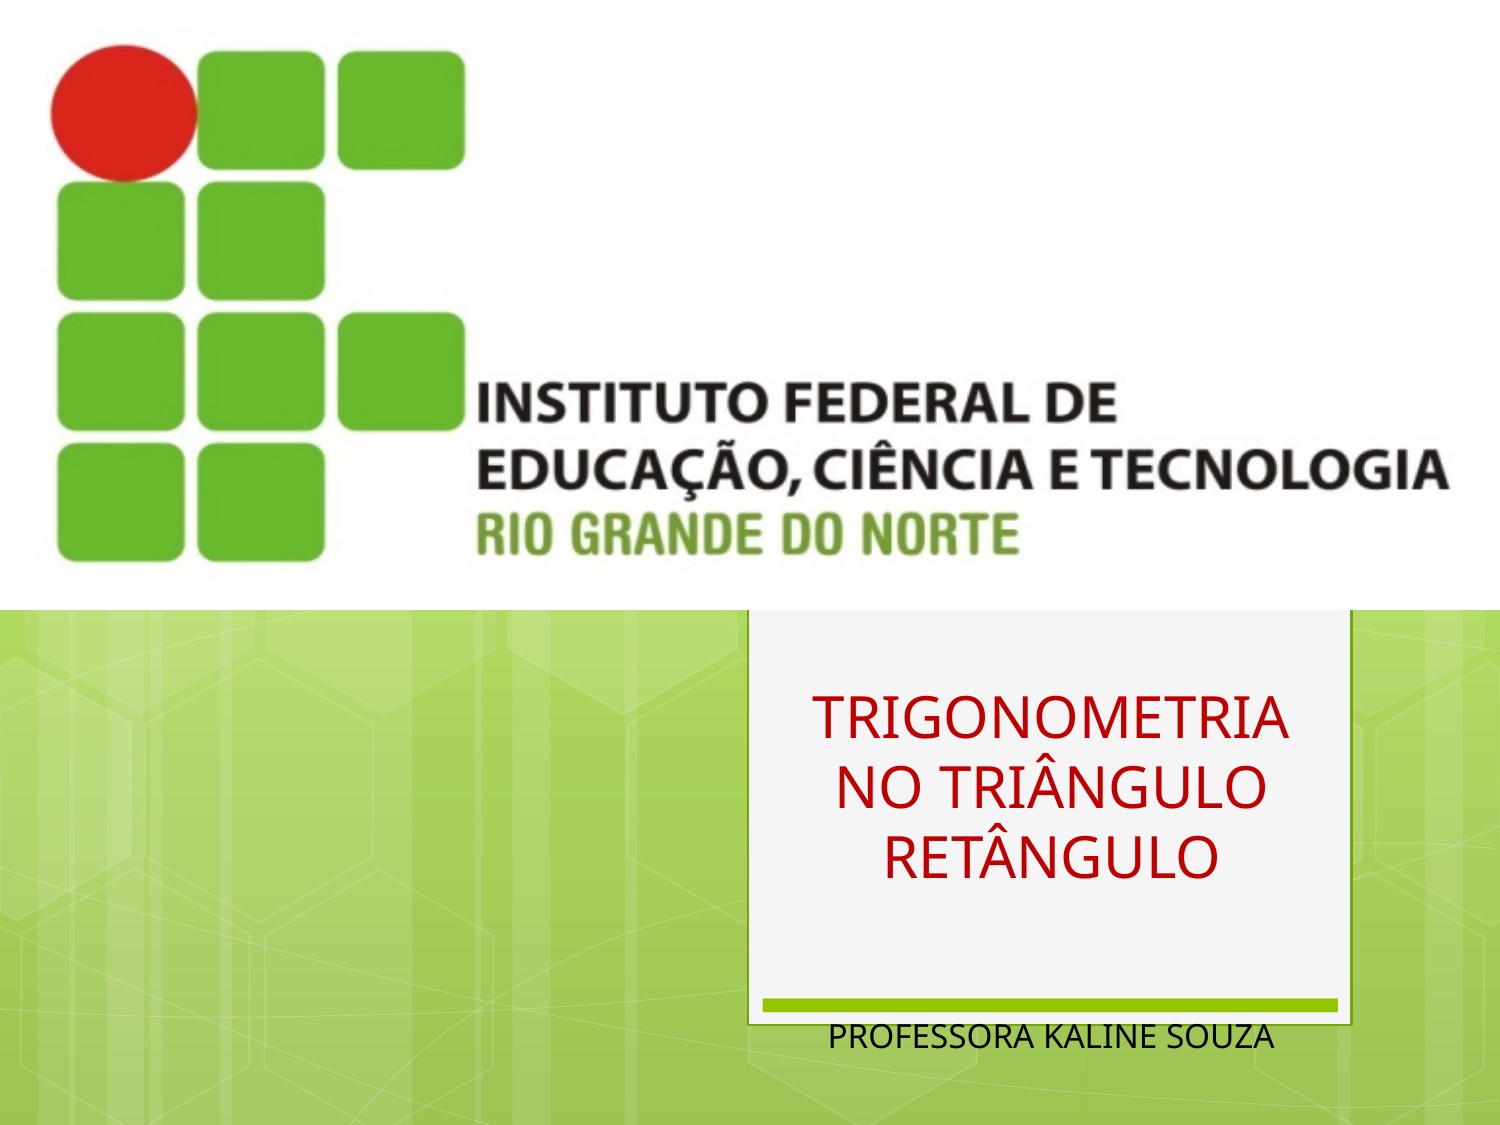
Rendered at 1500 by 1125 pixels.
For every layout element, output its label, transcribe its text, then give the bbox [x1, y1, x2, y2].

picture [0, 0, 1500, 610]
text_box TRIGONOMETRIA NO TRIÂNGULO RETÂNGULO PROFESSORA KALINE SOUZA [749, 672, 1354, 1063]
